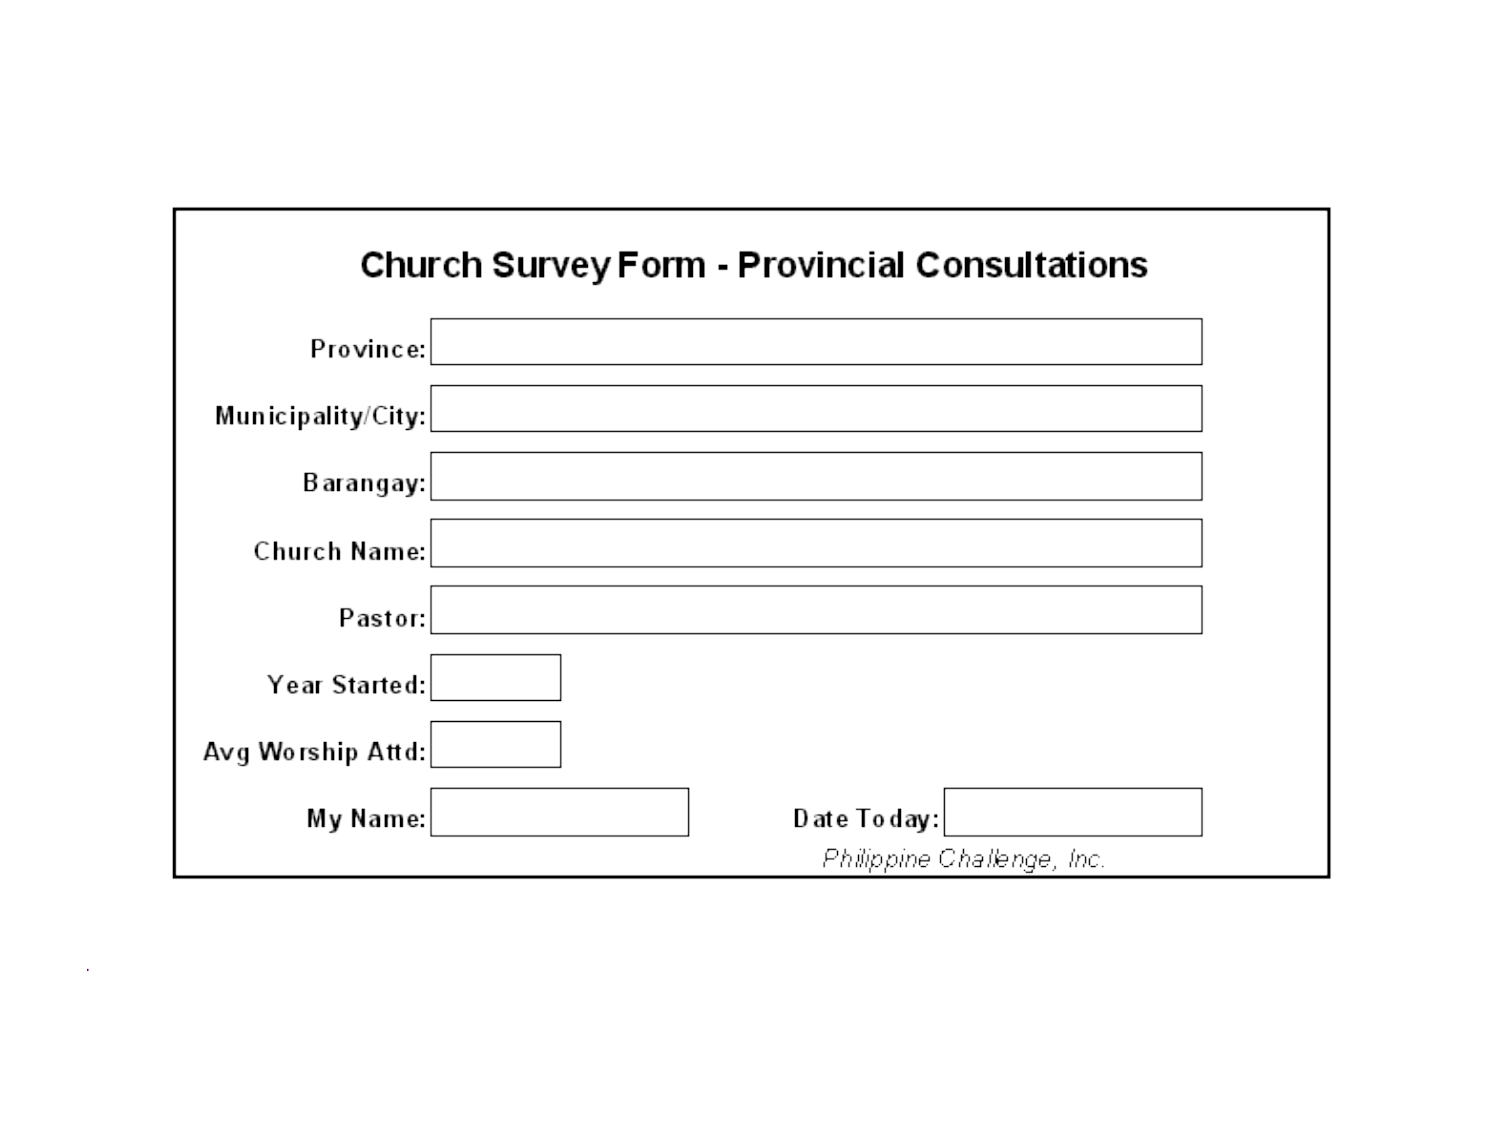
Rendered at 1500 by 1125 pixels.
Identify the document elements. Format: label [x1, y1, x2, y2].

list [87, 137, 1401, 972]
